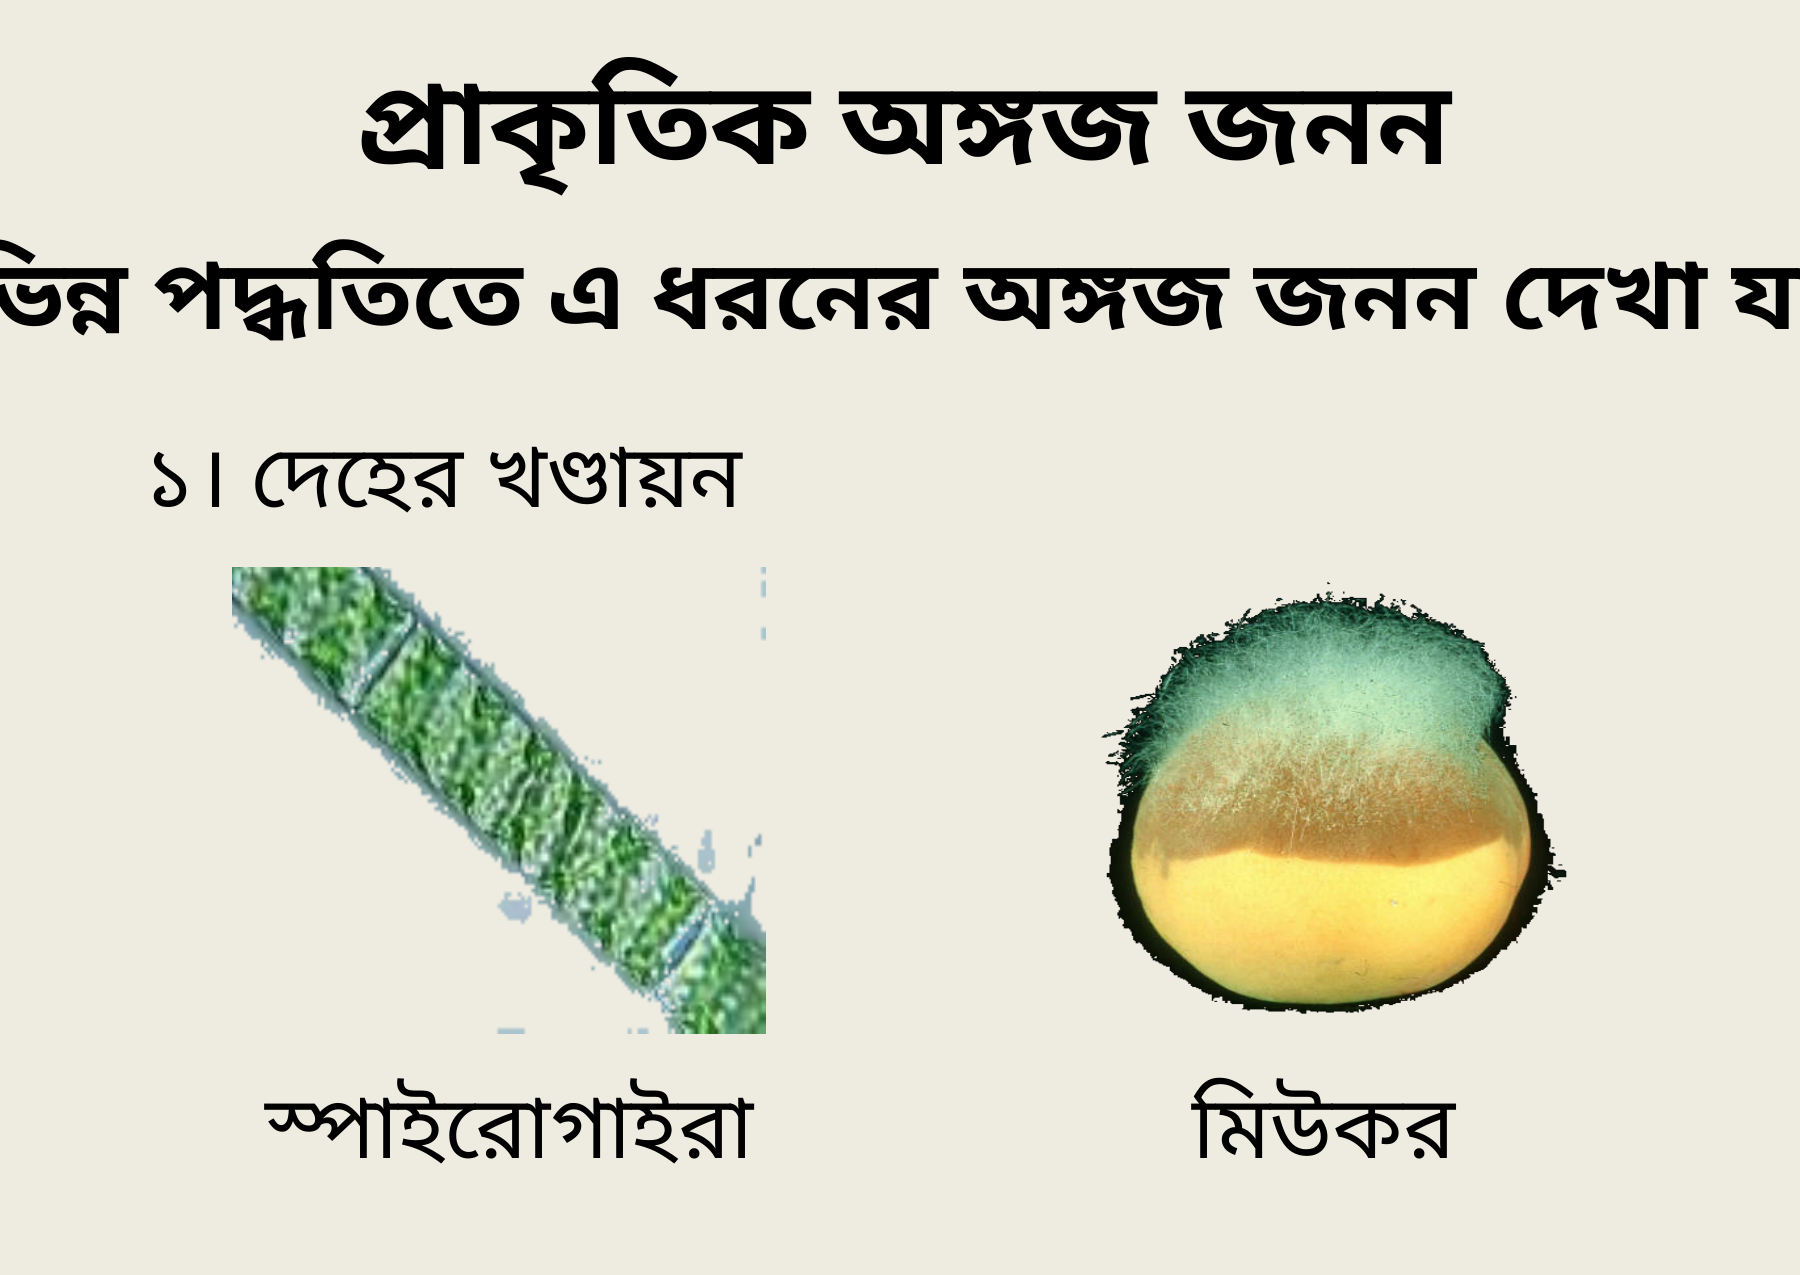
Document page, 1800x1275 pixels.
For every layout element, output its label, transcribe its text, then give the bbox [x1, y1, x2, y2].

text_box স্পাইরোগাইরা [248, 1062, 772, 1186]
text_box ১। দেহের খণ্ডায়ন [126, 410, 783, 534]
text_box মিউকর [1175, 1062, 1473, 1186]
picture [1064, 566, 1591, 1035]
text_box প্রাকৃতিক অঙ্গজ জনন [341, 38, 1470, 197]
text_box বিভিন্ন পদ্ধতিতে এ ধরনের অঙ্গজ জনন দেখা যায়। [0, 222, 1800, 358]
picture [231, 567, 766, 1035]
